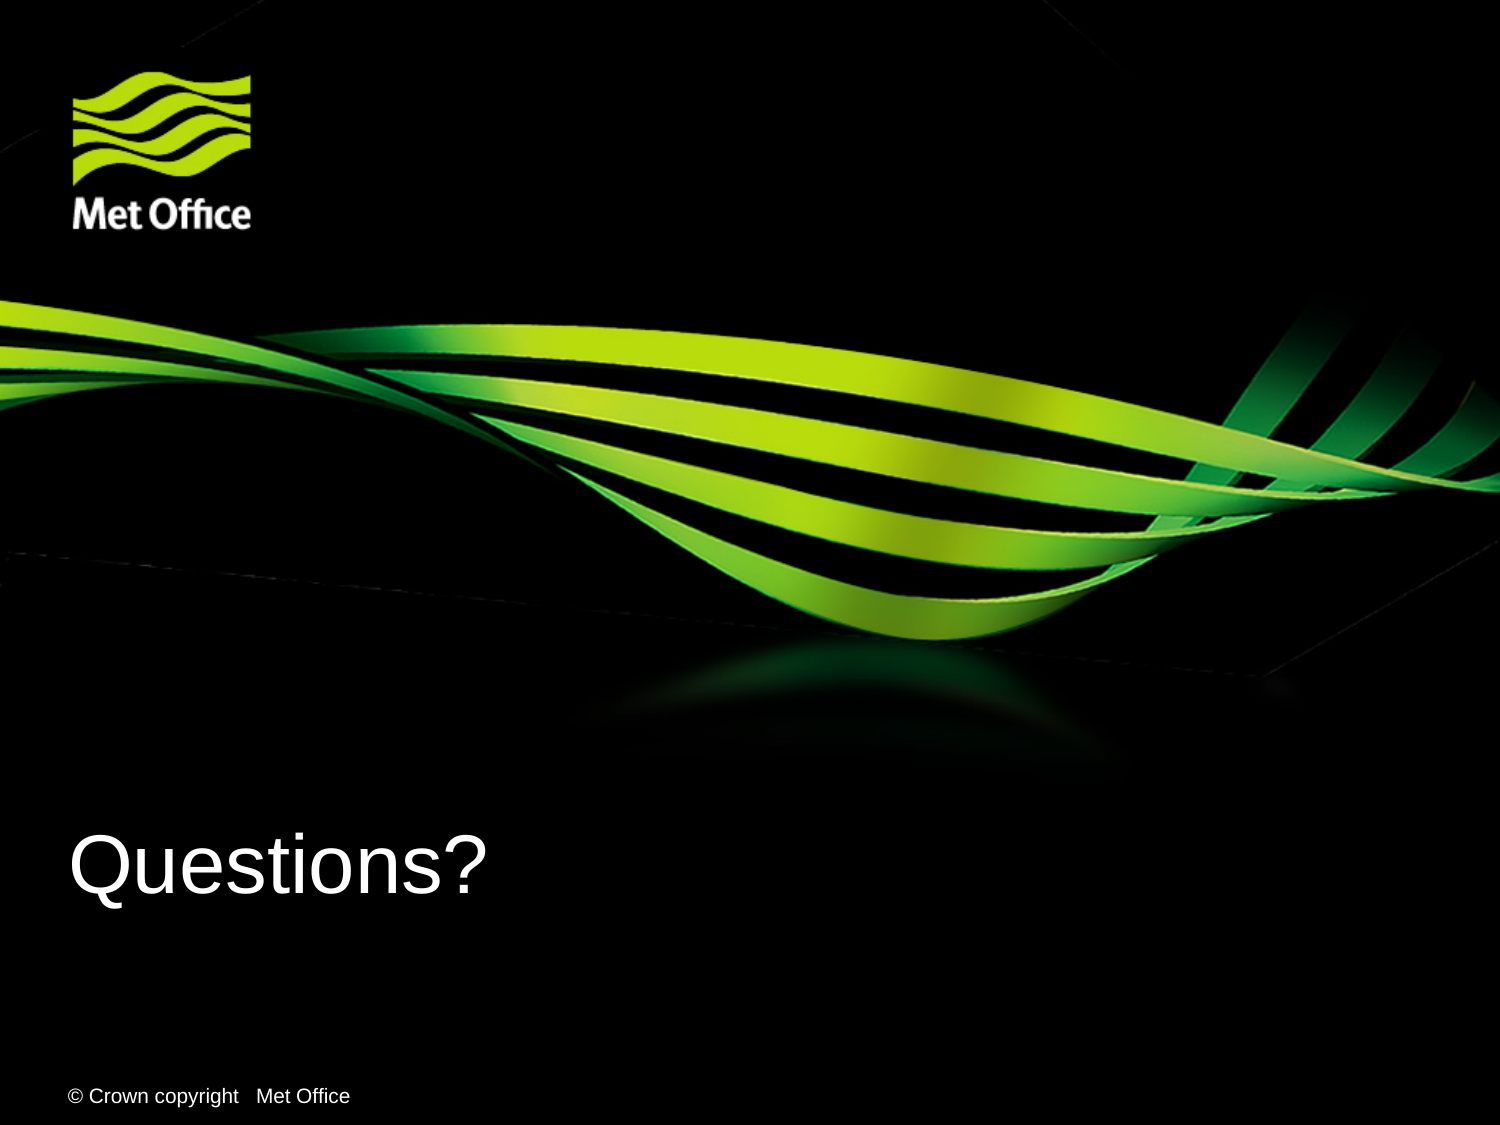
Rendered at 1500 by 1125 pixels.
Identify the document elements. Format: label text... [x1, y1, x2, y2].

title Questions? [52, 586, 1463, 919]
picture [0, 0, 1500, 1125]
text_box © Crown copyright Met Office [53, 1074, 529, 1113]
